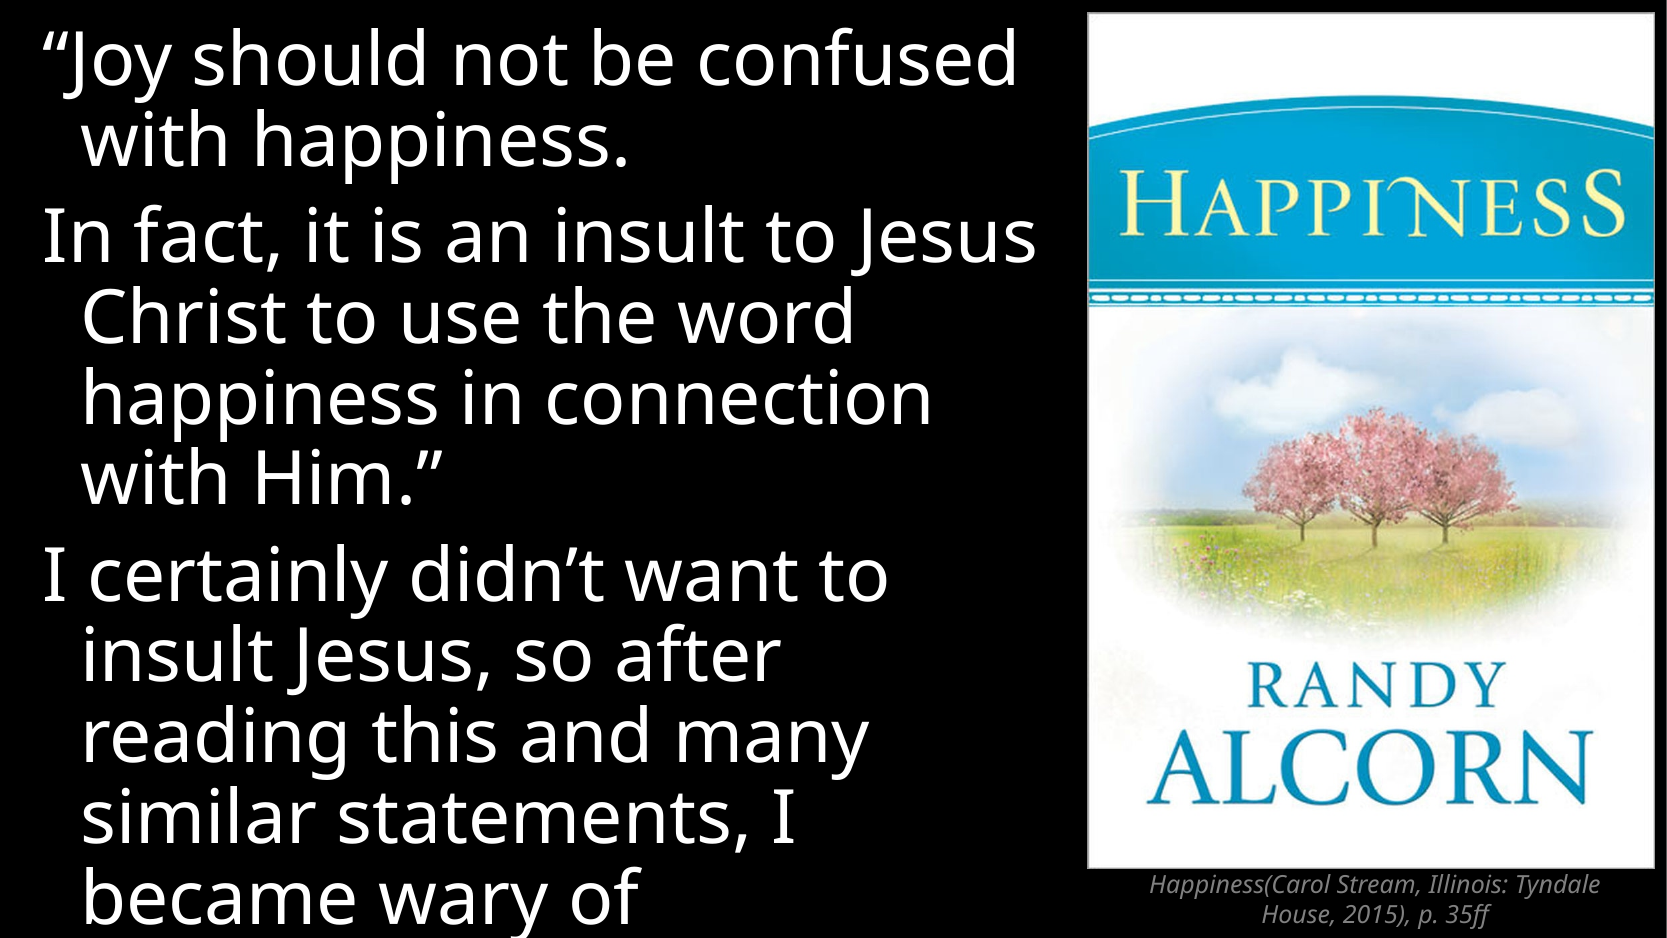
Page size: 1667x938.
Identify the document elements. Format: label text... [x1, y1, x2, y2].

picture [1086, 12, 1655, 869]
title Happiness(Carol Stream, Illinois: Tyndale House, 2015), p. 35ff [1108, 877, 1643, 938]
list “Joy should not be confused with happiness. In fact, it is an insult to Jesus Christ to use the word happiness in connection with Him.” I certainly didn’t want to insult Jesus, so after reading this and many similar statements, I became wary of happiness… [27, 12, 1075, 919]
